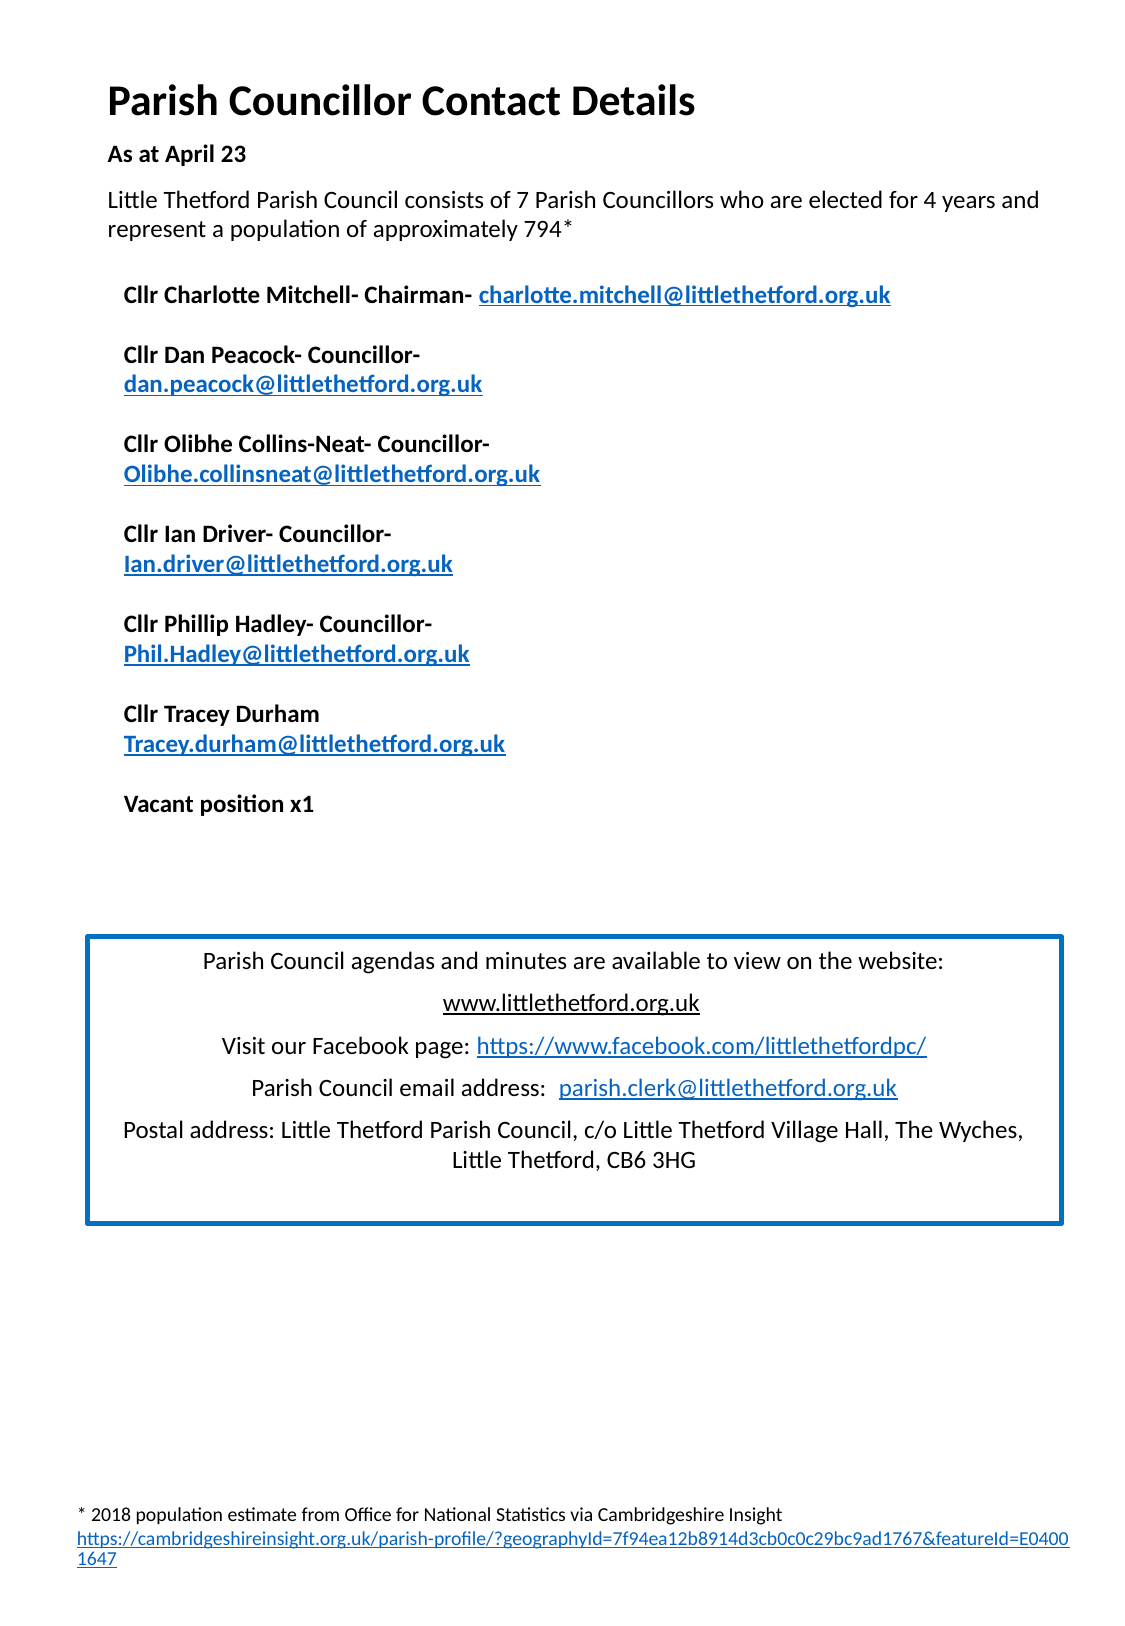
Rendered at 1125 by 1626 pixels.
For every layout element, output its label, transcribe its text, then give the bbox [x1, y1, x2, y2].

text_box Cllr Charlotte Mitchell- Chairman- charlotte.mitchell@littlethetford.org.uk Cllr Dan Peacock- Councillor- dan.peacock@littlethetford.org.uk Cllr Olibhe Collins-Neat- Councillor- Olibhe.collinsneat@littlethetford.org.uk Cllr Ian Driver- Councillor- Ian.driver@littlethetford.org.uk Cllr Phillip Hadley- Councillor- Phil.Hadley@littlethetford.org.uk Cllr Tracey Durham Tracey.durham@littlethetford.org.uk Vacant position x1 [108, 270, 1017, 852]
text_box Parish Council agendas and minutes are available to view on the website: www.littlethetford.org.uk Visit our Facebook page: https://www.facebook.com/littlethetfordpc/ Parish Council email address: parish.clerk@littlethetford.org.uk Postal address: Little Thetford Parish Council, c/o Little Thetford Village Hall, The Wyches, Little Thetford, CB6 3HG [87, 936, 1062, 1224]
text_box * 2018 population estimate from Office for National Statistics via Cambridgeshire Insight https://cambridgeshireinsight.org.uk/parish-profile/?geographyId=7f94ea12b8914d3cb0c0c29bc9ad1767&featureId=E04001647 [62, 1494, 1087, 1557]
list Parish Councillor Contact Details As at April 23 Little Thetford Parish Council consists of 7 Parish Councillors who are elected for 4 years and represent a population of approximately 794* [92, 70, 1063, 271]
